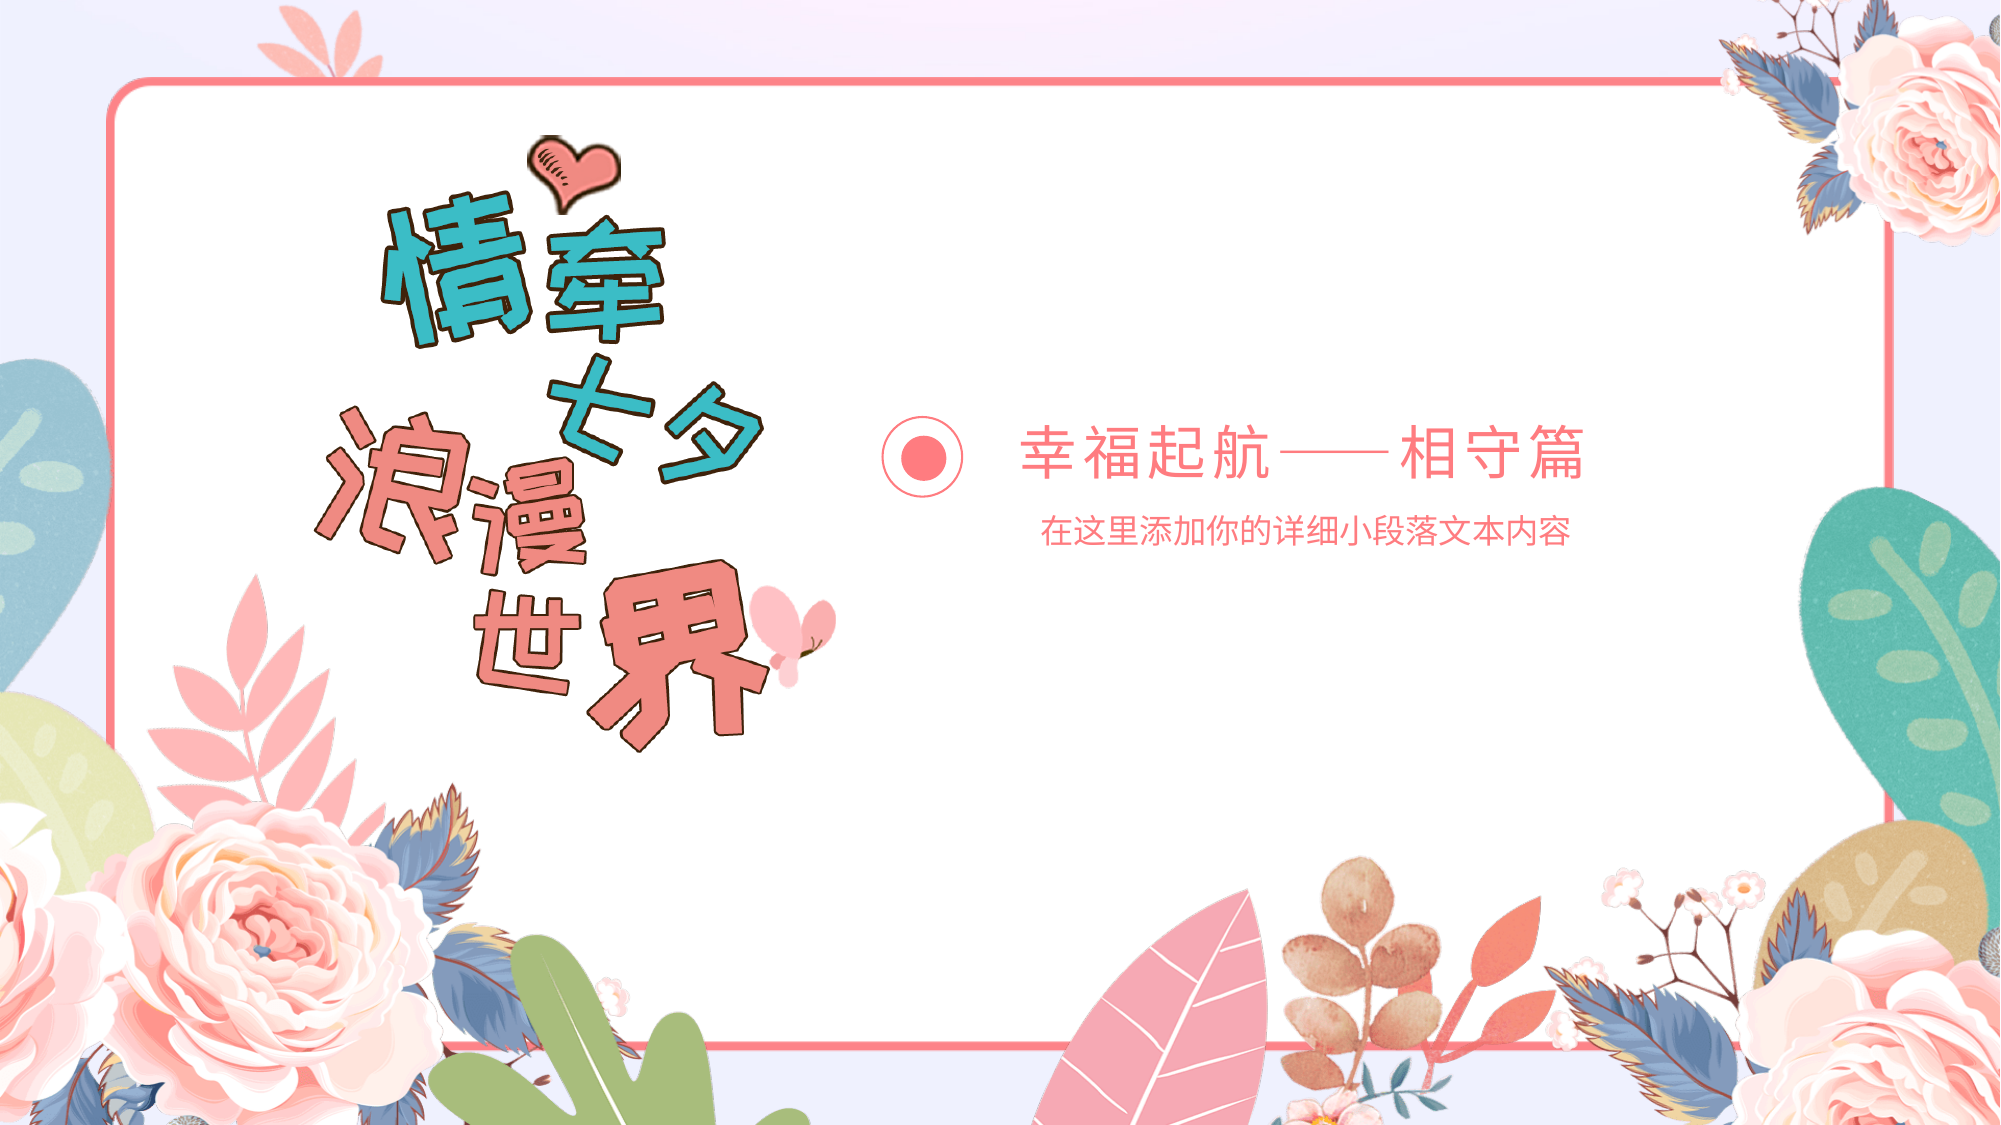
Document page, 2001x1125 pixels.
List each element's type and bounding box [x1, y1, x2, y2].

picture [0, 0, 2001, 1125]
text_box [882, 408, 1816, 559]
